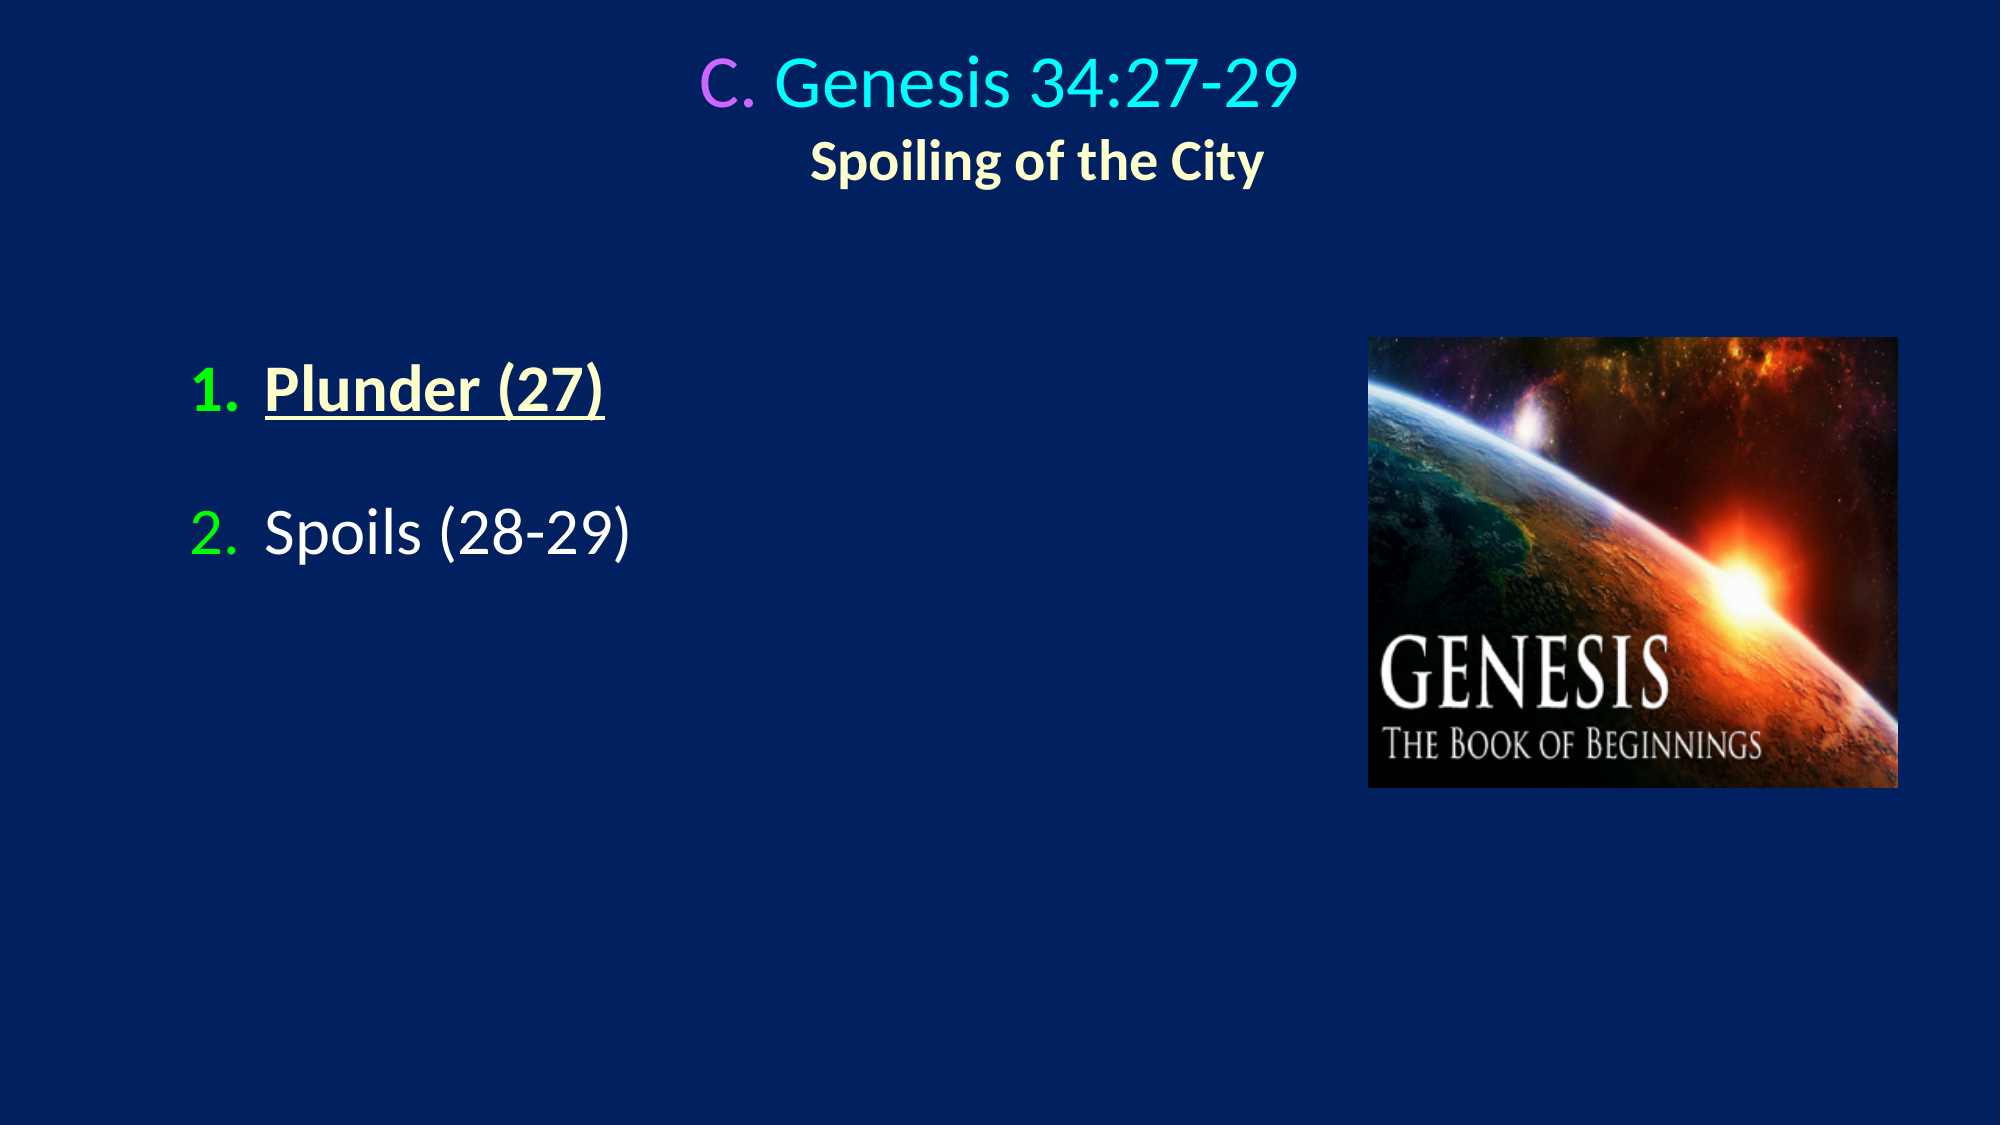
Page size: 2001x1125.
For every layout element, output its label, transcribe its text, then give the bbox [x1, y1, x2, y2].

picture [1367, 337, 1898, 788]
title Genesis 34:27-29 Spoiling of the City [392, 37, 1607, 188]
list Plunder (27) Spoils (28-29) [174, 337, 1288, 788]
